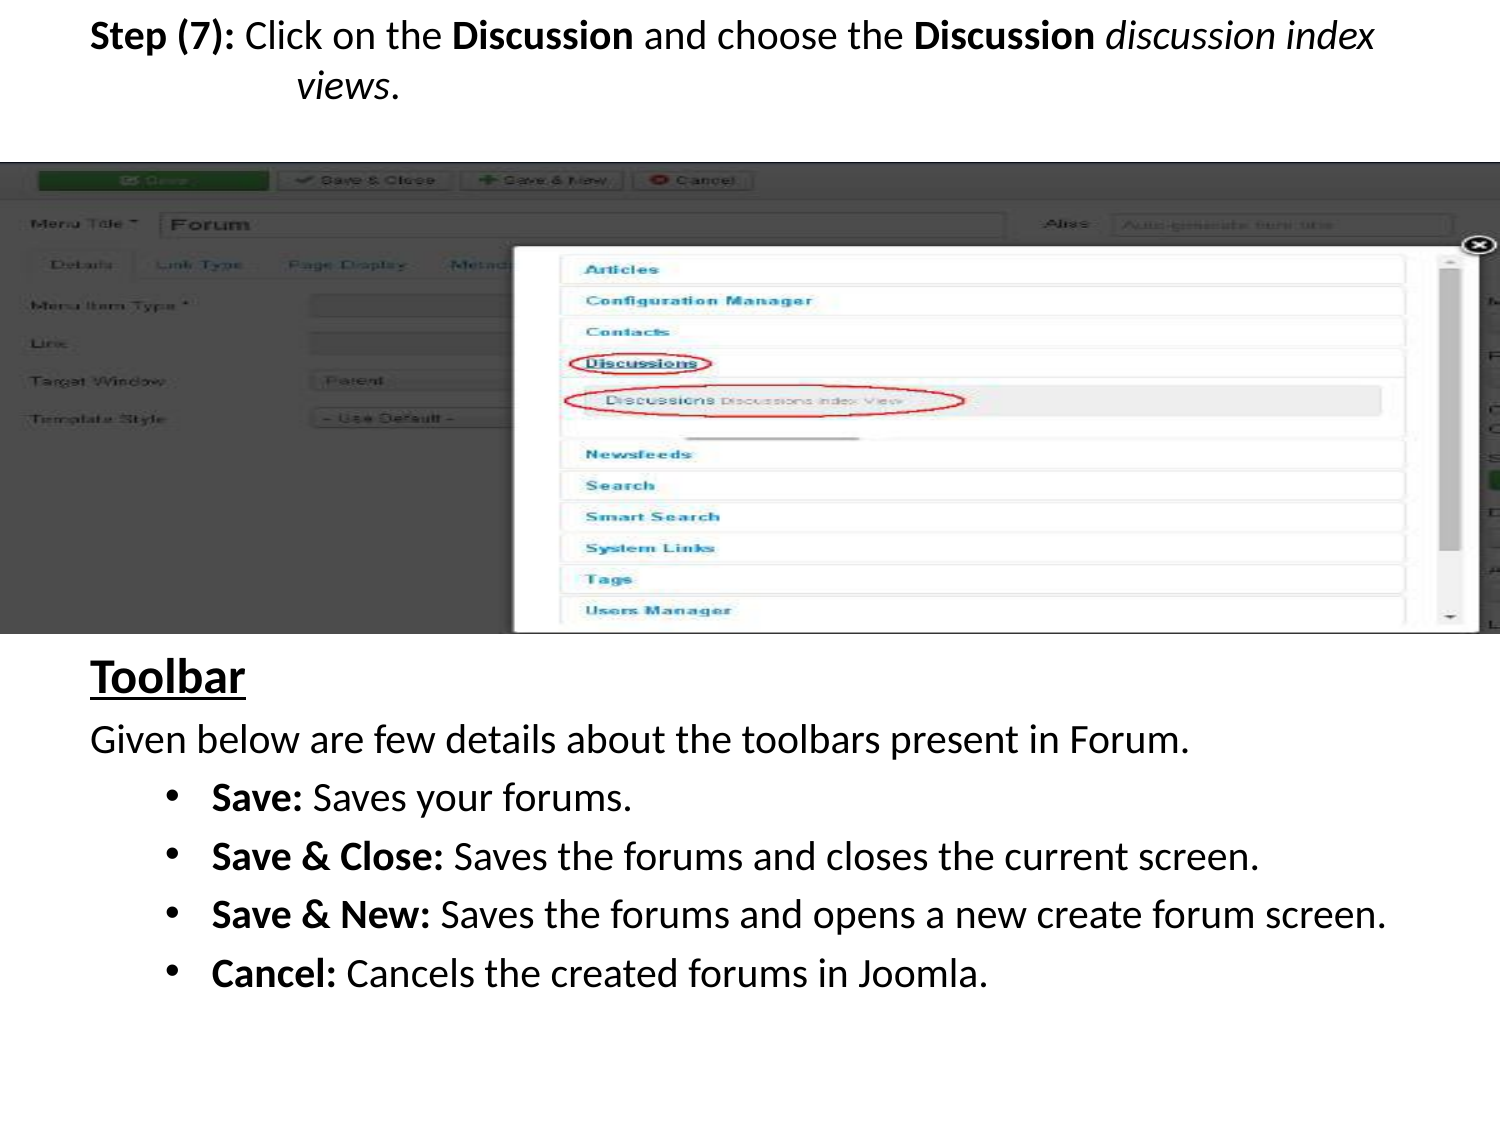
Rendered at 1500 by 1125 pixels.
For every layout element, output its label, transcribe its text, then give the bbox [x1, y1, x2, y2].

list Step (7): Click on the Discussion and choose the Discussion discussion index views. Toolbar Given below are few details about the toolbars present in Forum. Save: Saves your forums. Save & Close: Saves the forums and closes the current screen. Save & New: Saves the forums and opens a new create forum screen. Cancel: Cancels the created forums in Joomla. [75, 643, 1425, 1125]
picture [0, 162, 1500, 634]
list Step (7): Click on the Discussion and choose the Discussion discussion index views. Toolbar Given below are few details about the toolbars present in Forum. Save: Saves your forums. Save & Close: Saves the forums and closes the current screen. Save & New: Saves the forums and opens a new create forum screen. Cancel: Cancels the created forums in Joomla. [75, 0, 1425, 160]
